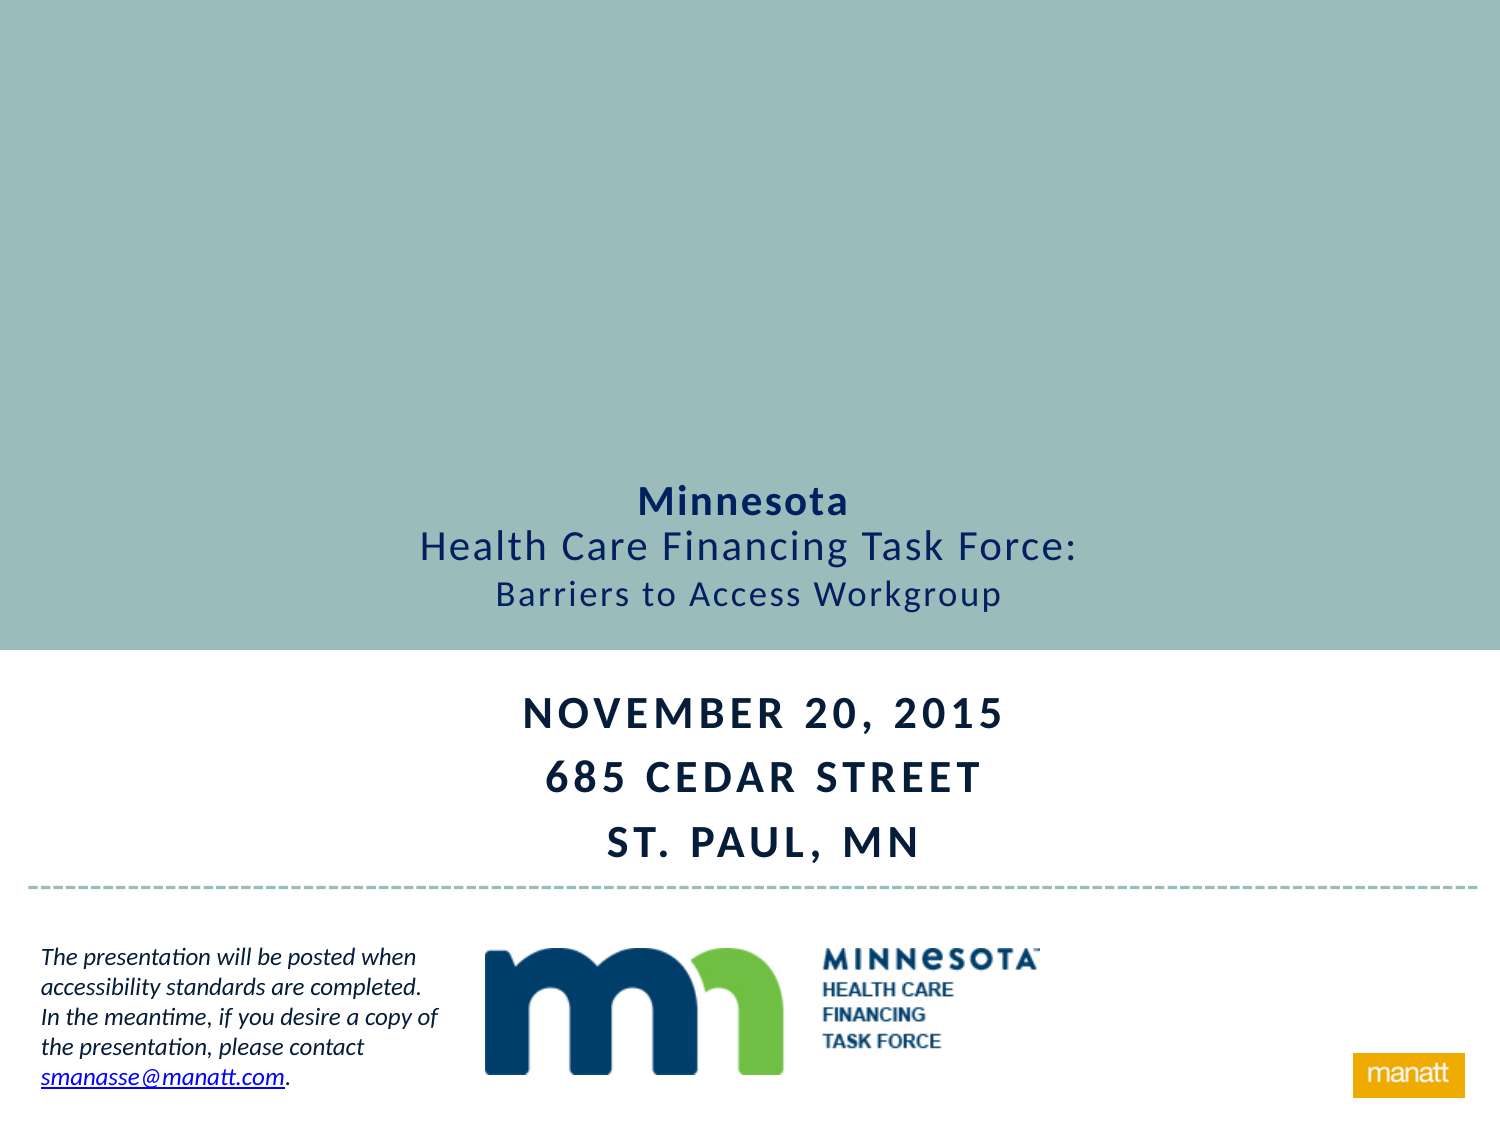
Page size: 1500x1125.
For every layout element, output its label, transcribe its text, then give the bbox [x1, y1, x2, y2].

text_box The presentation will be posted when accessibility standards are completed. In the meantime, if you desire a copy of the presentation, please contact smanasse@manatt.com. [26, 933, 465, 1098]
picture [1352, 1052, 1465, 1098]
title Minnesota Health Care Financing Task Force: Barriers to Access Workgroup [112, 425, 1388, 713]
picture [485, 948, 1040, 1075]
subtitle November 20, 2015 685 Cedar Street St. Paul, MN [237, 675, 1288, 875]
